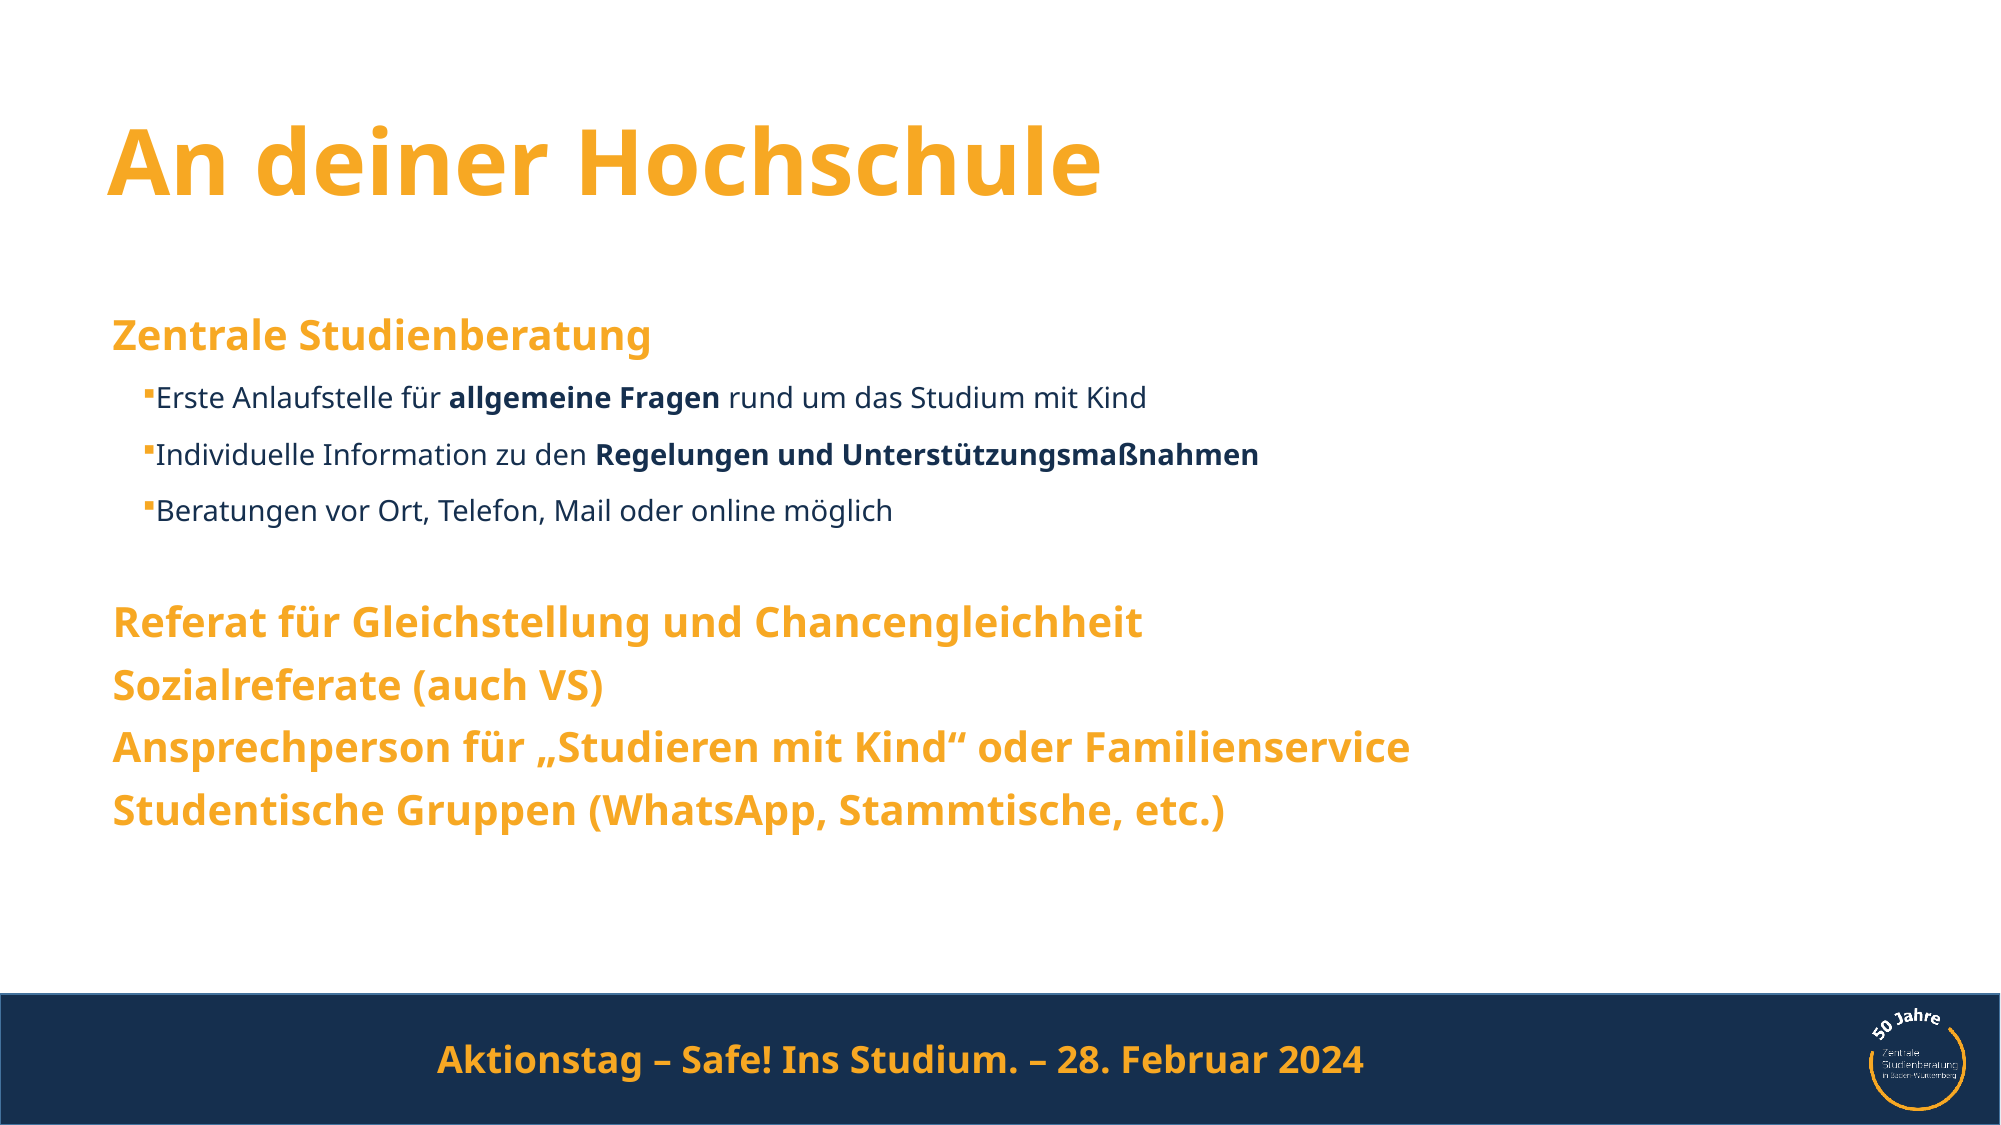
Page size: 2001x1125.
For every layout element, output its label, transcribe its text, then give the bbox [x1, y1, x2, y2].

title An deiner Hochschule [92, 109, 2000, 327]
text_box Zentrale Studienberatung Erste Anlaufstelle für allgemeine Fragen rund um das Studium mit Kind Individuelle Information zu den Regelungen und Unterstützungsmaßnahmen Beratungen vor Ort, Telefon, Mail oder online möglich Referat für Gleichstellung und Chancengleichheit Sozialreferate (auch VS) Ansprechperson für „Studieren mit Kind“ oder Familienservice Studentische Gruppen (WhatsApp, Stammtische, etc.) [97, 309, 1761, 842]
picture [1869, 1008, 1966, 1111]
